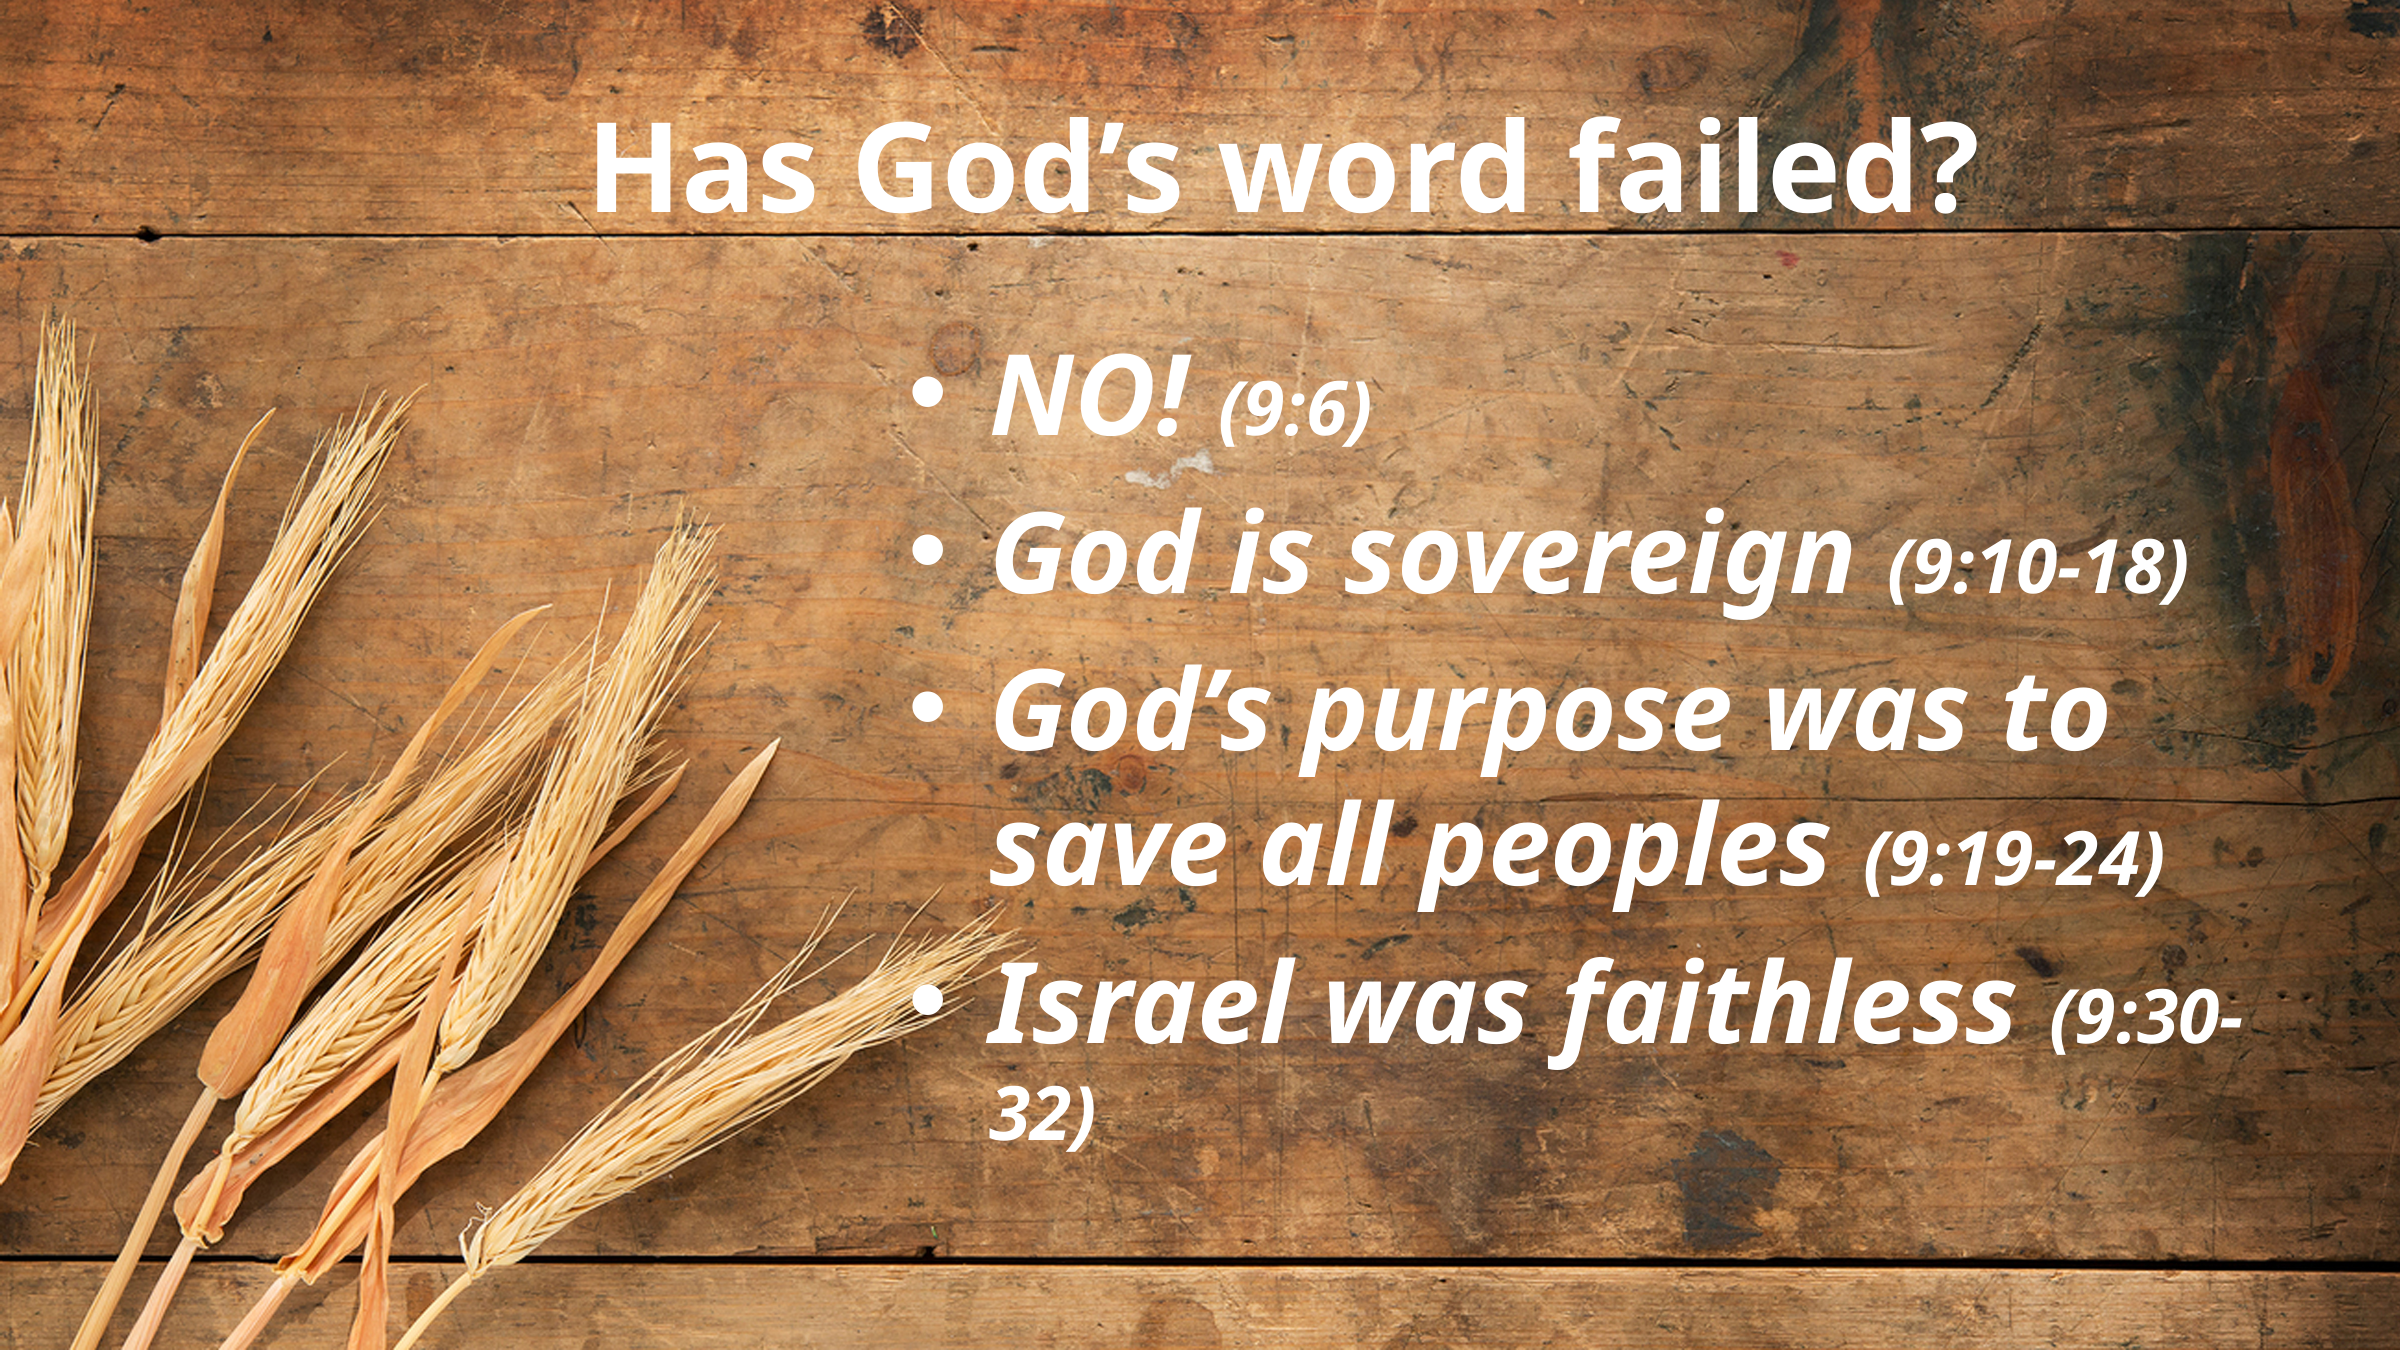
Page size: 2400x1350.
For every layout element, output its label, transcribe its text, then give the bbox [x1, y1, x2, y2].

title Has God’s word failed? [200, 50, 2368, 275]
picture [0, 0, 2400, 1350]
list NO! (9:6) God is sovereign (9:10-18) God’s purpose was to save all peoples (9:19-24) Israel was faithless (9:30-32) [887, 312, 2368, 1350]
